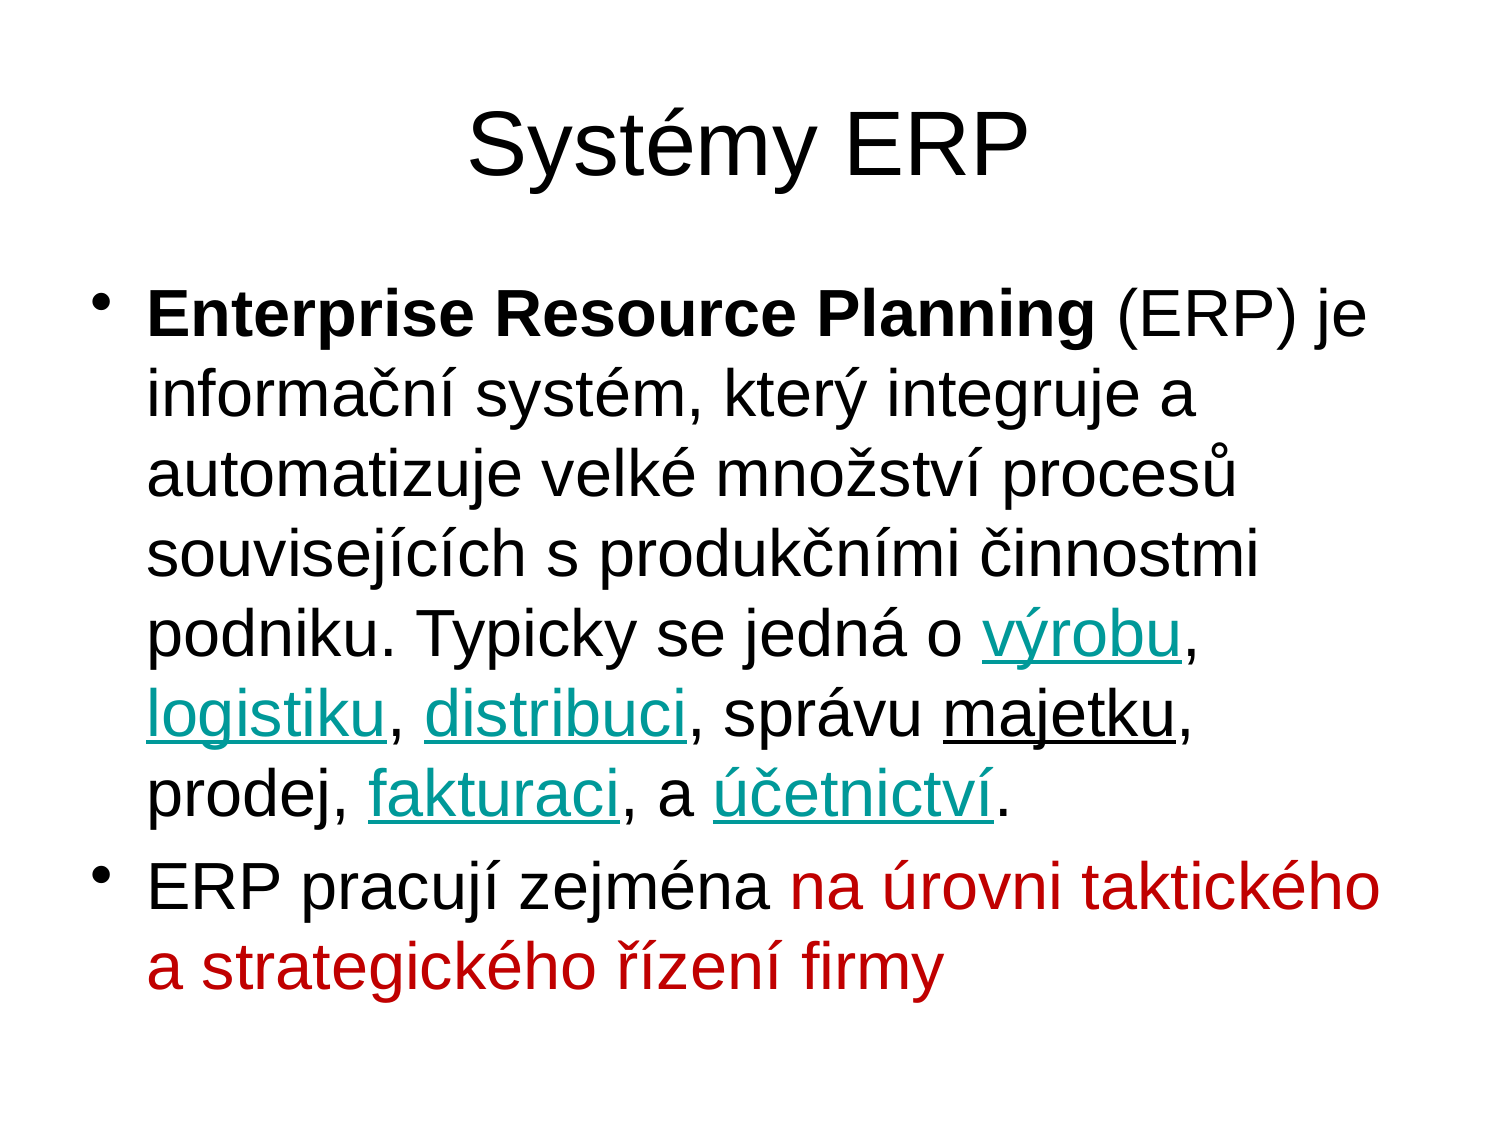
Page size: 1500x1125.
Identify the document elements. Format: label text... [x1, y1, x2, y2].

title Systémy ERP [74, 44, 1426, 233]
list Enterprise Resource Planning (ERP) je informační systém, který integruje a automatizuje velké množství procesů souvisejících s produkčními činnostmi podniku. Typicky se jedná o výrobu, logistiku, distribuci, správu majetku, prodej, fakturaci, a účetnictví. ERP pracují zejména na úrovni taktického a strategického řízení firmy [74, 262, 1426, 1006]
